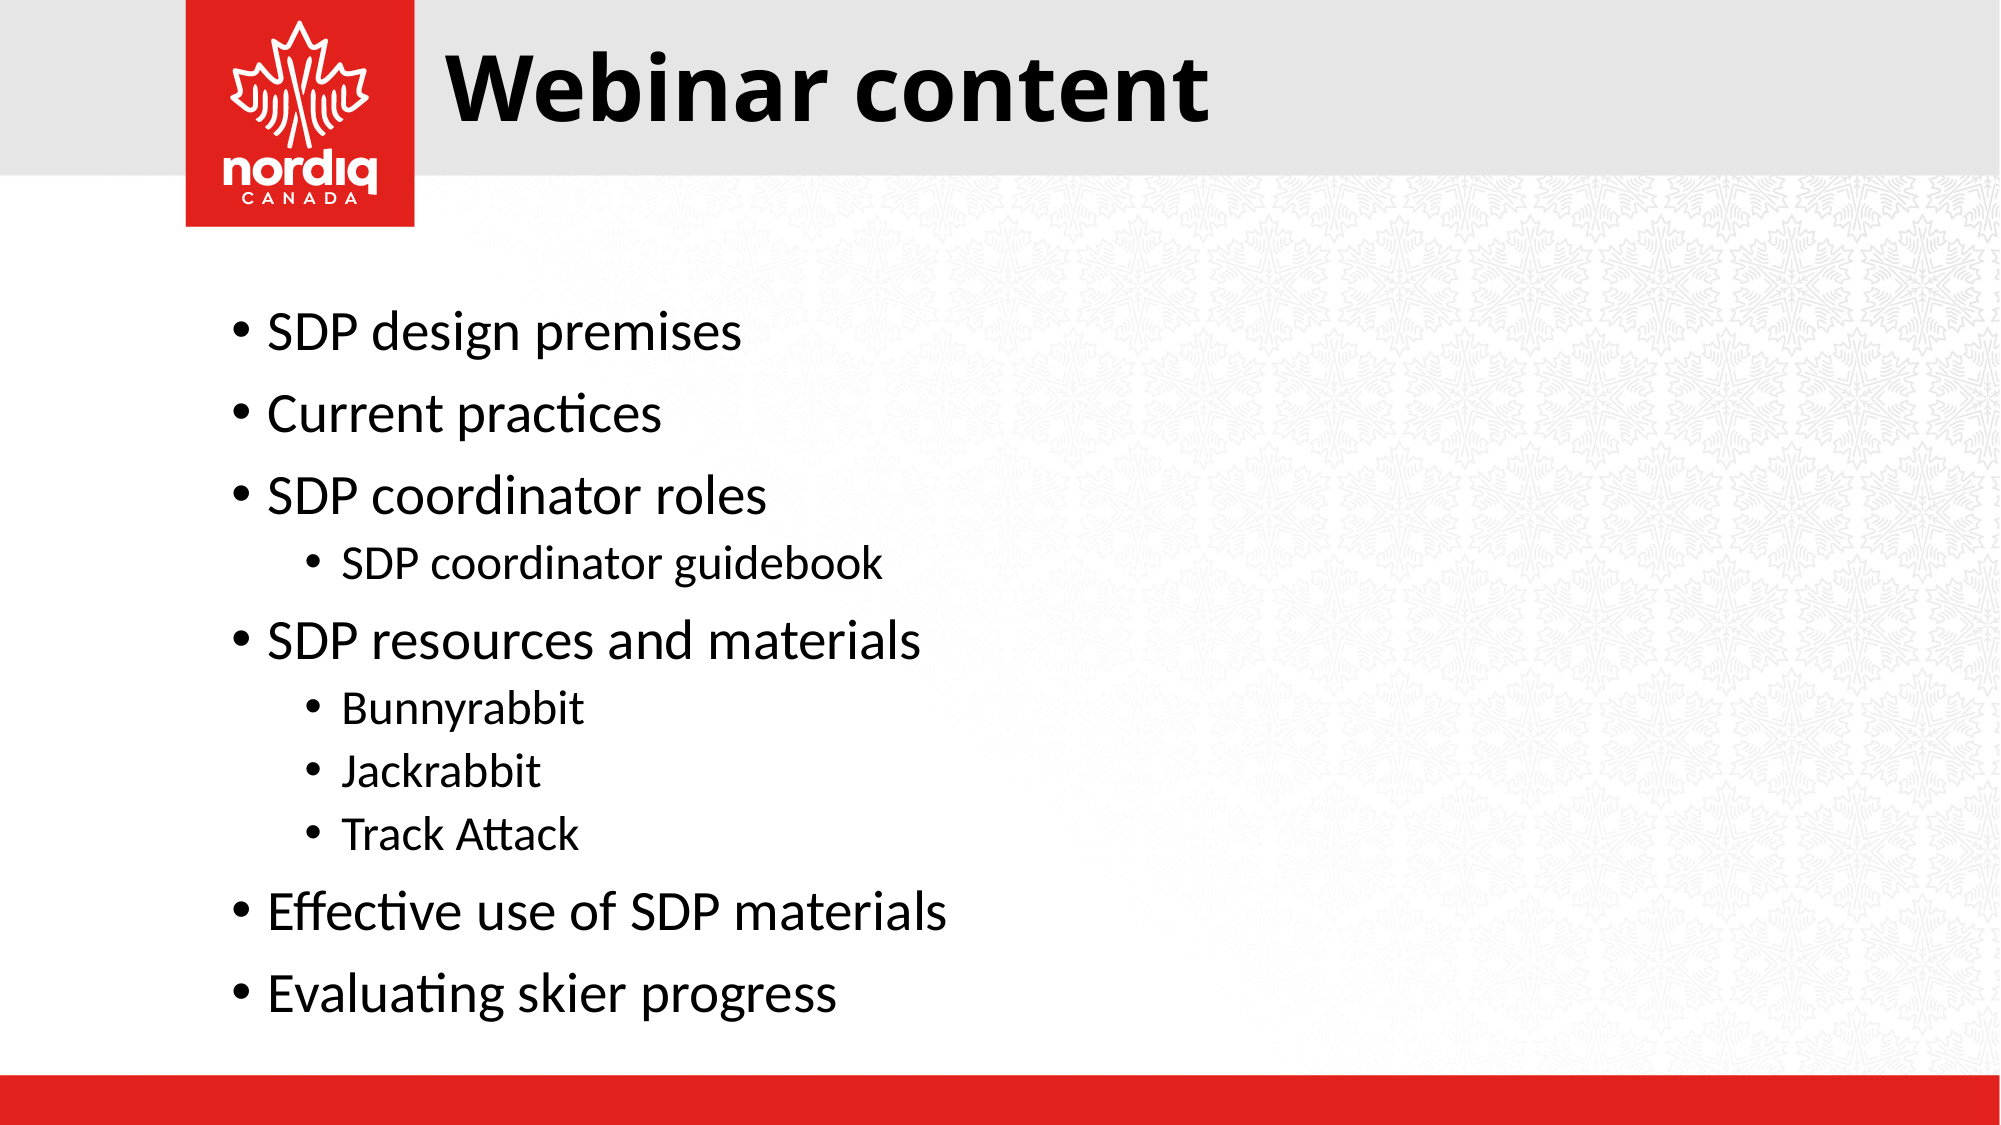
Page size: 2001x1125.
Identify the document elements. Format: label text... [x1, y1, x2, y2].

picture [0, 0, 2000, 1125]
title Webinar content [430, 20, 1804, 164]
list SDP design premises Current practices SDP coordinator roles SDP coordinator guidebook SDP resources and materials Bunnyrabbit Jackrabbit Track Attack Effective use of SDP materials Evaluating skier progress [216, 293, 1804, 1039]
